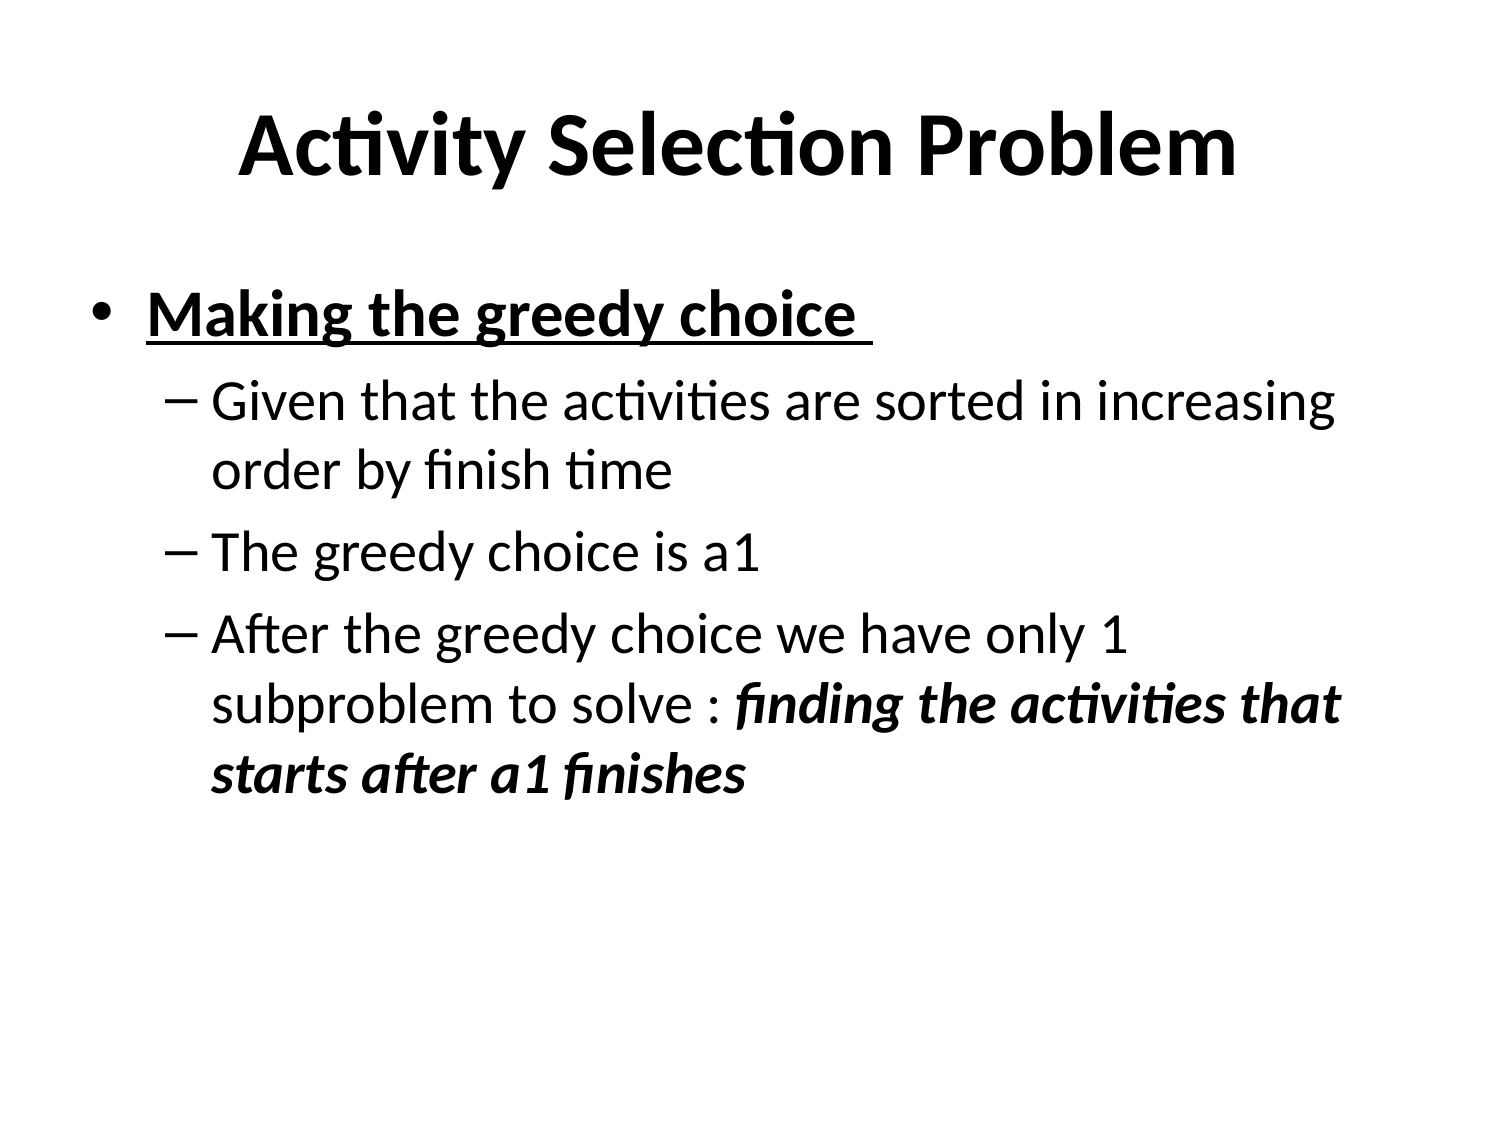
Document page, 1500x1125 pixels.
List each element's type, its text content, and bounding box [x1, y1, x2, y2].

list Making the greedy choice Given that the activities are sorted in increasing order by finish time The greedy choice is a1 After the greedy choice we have only 1 subproblem to solve : finding the activities that starts after a1 finishes [75, 262, 1425, 1005]
title Activity Selection Problem [75, 45, 1425, 233]
